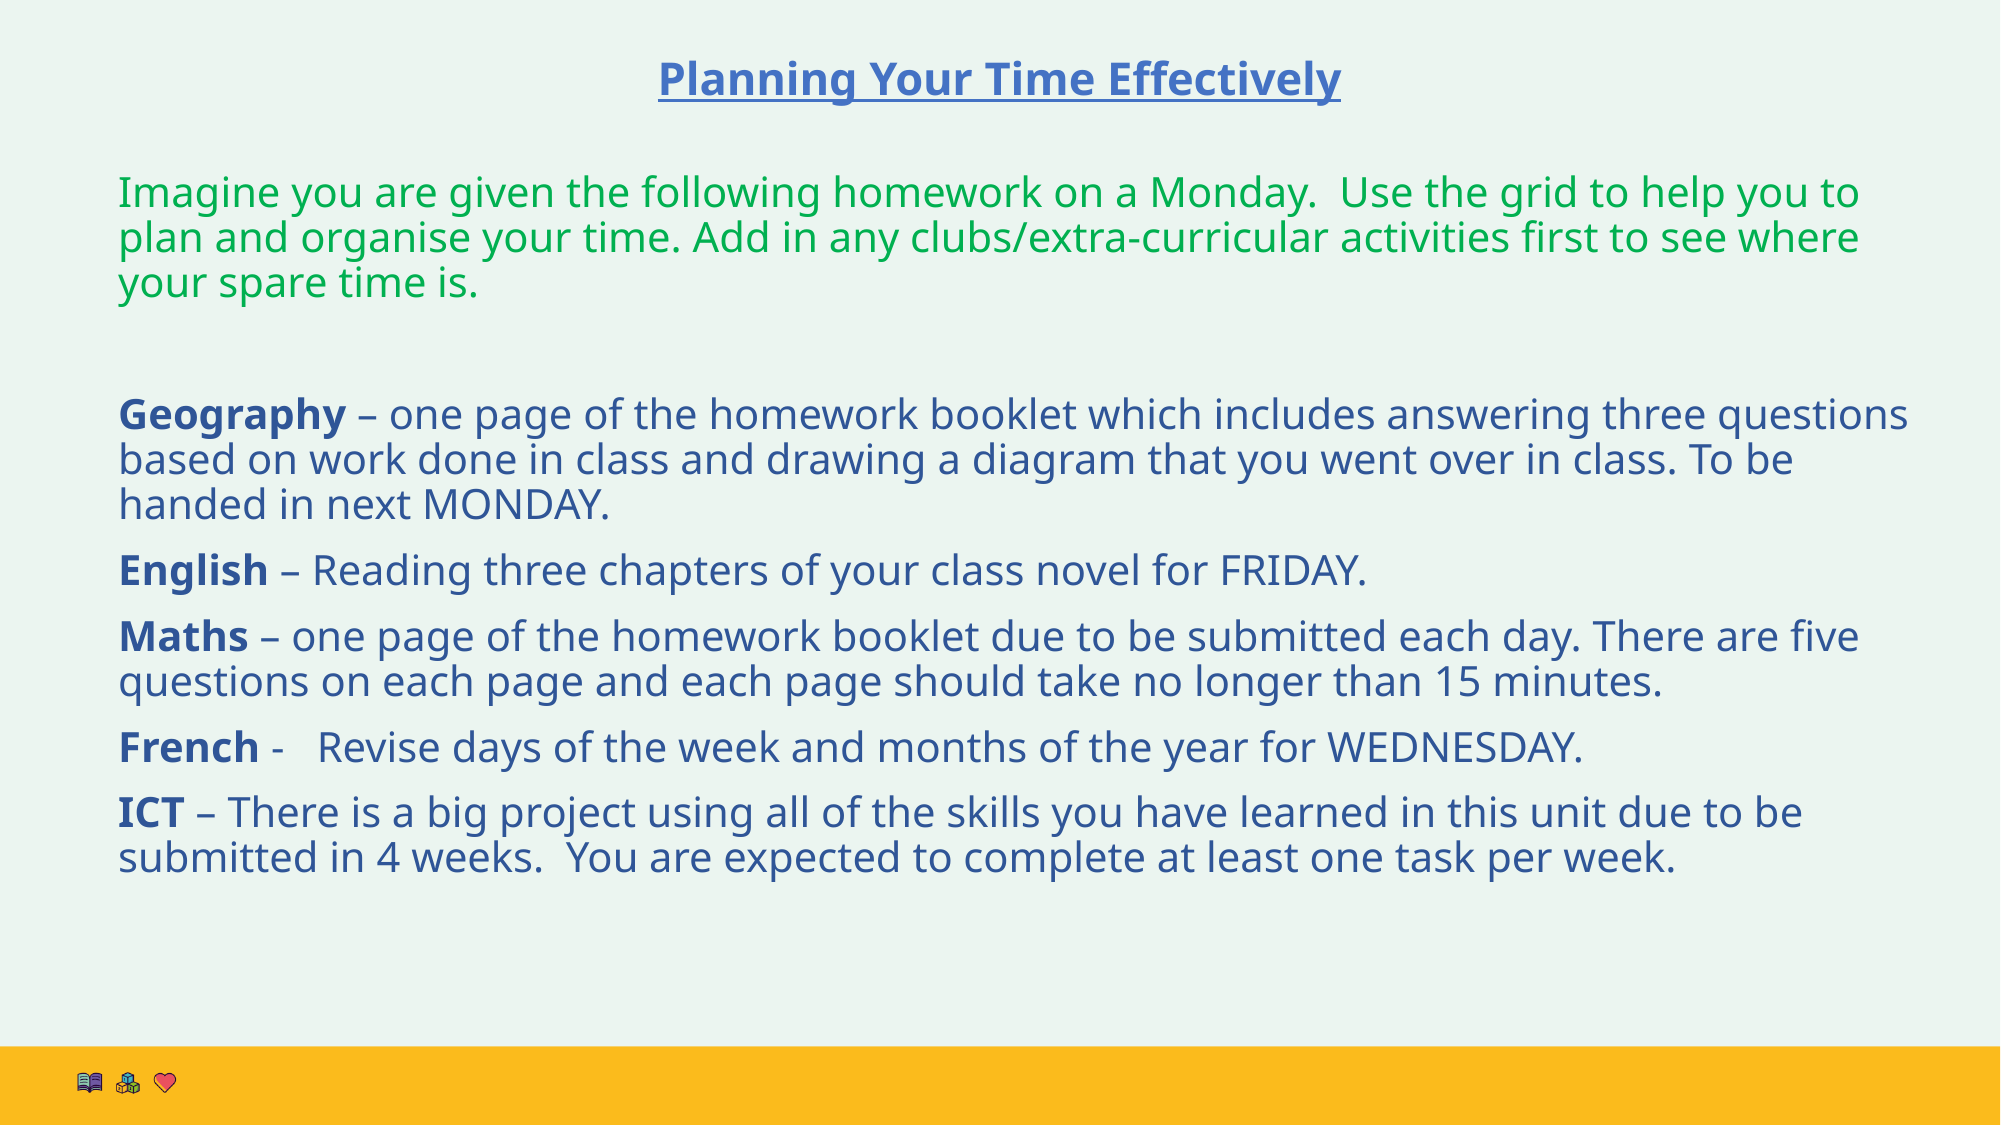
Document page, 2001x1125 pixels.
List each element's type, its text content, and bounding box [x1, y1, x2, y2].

title Planning Your Time Effectively [103, 48, 1896, 163]
list Imagine you are given the following homework on a Monday. Use the grid to help you to plan and organise your time. Add in any clubs/extra-curricular activities first to see where your spare time is. Geography – one page of the homework booklet which includes answering three questions based on work done in class and drawing a diagram that you went over in class. To be handed in next MONDAY. English – Reading three chapters of your class novel for FRIDAY. Maths – one page of the homework booklet due to be submitted each day. There are five questions on each page and each page should take no longer than 15 minutes. French - Revise days of the week and months of the year for WEDNESDAY. ICT – There is a big project using all of the skills you have learned in this unit due to be submitted in 4 weeks. You are expected to complete at least one task per week. [103, 163, 1934, 963]
picture [0, 0, 2001, 1125]
